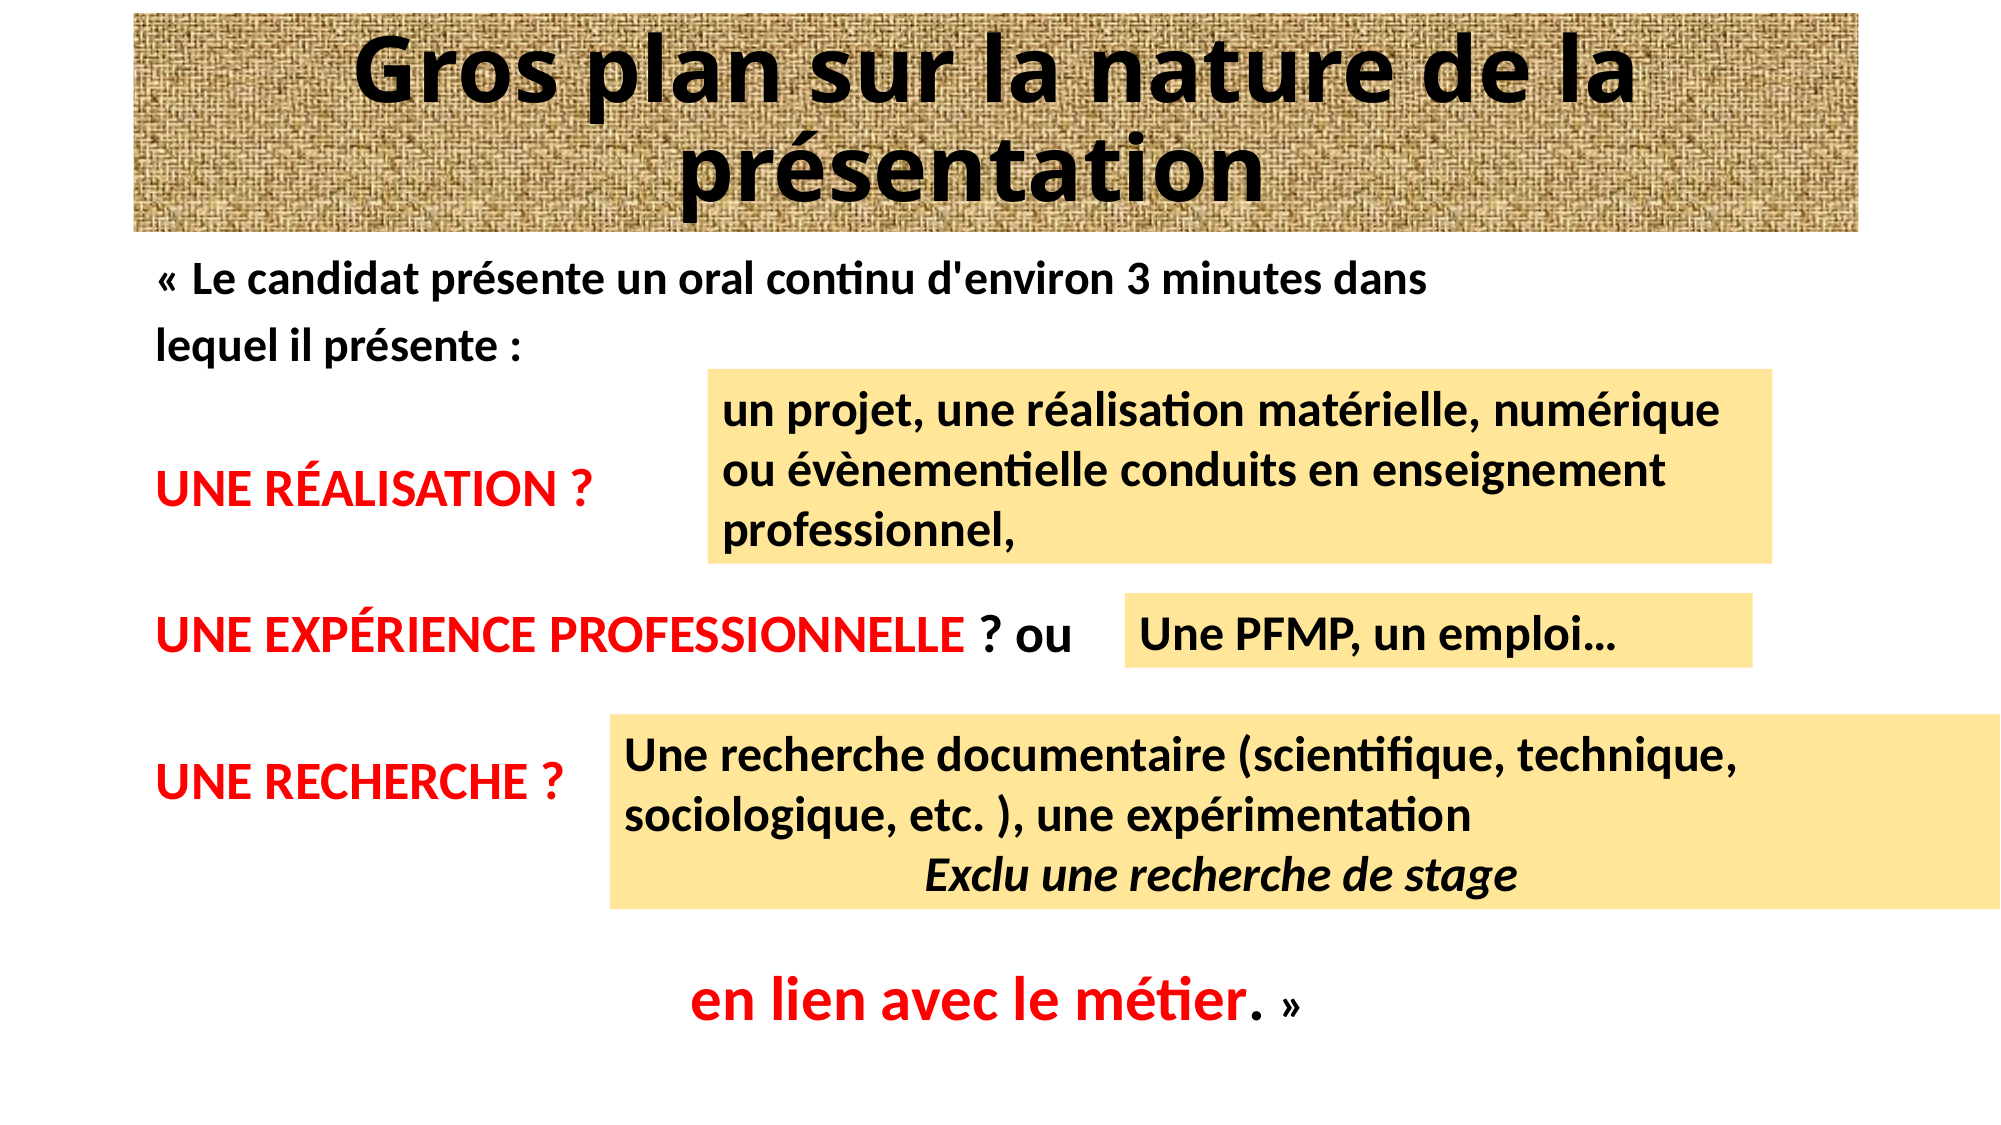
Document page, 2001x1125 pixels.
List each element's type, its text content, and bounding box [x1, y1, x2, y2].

text_box un projet, une réalisation matérielle, numérique ou évènementielle conduits en enseignement professionnel, [707, 368, 1773, 564]
text_box Une PFMP, un emploi… [1124, 593, 1753, 668]
text_box Une recherche documentaire (scientifique, technique, sociologique, etc. ), une expérimentation Exclu une recherche de stage [609, 714, 2000, 910]
list « Le candidat présente un oral continu d'environ 3 minutes dans lequel il présente : UNE RÉALISATION ? UNE EXPÉRIENCE PROFESSIONNELLE ? ou UNE RECHERCHE ? en lien avec le métier. » [140, 245, 1866, 1049]
title Gros plan sur la nature de la présentation [133, 13, 1859, 232]
